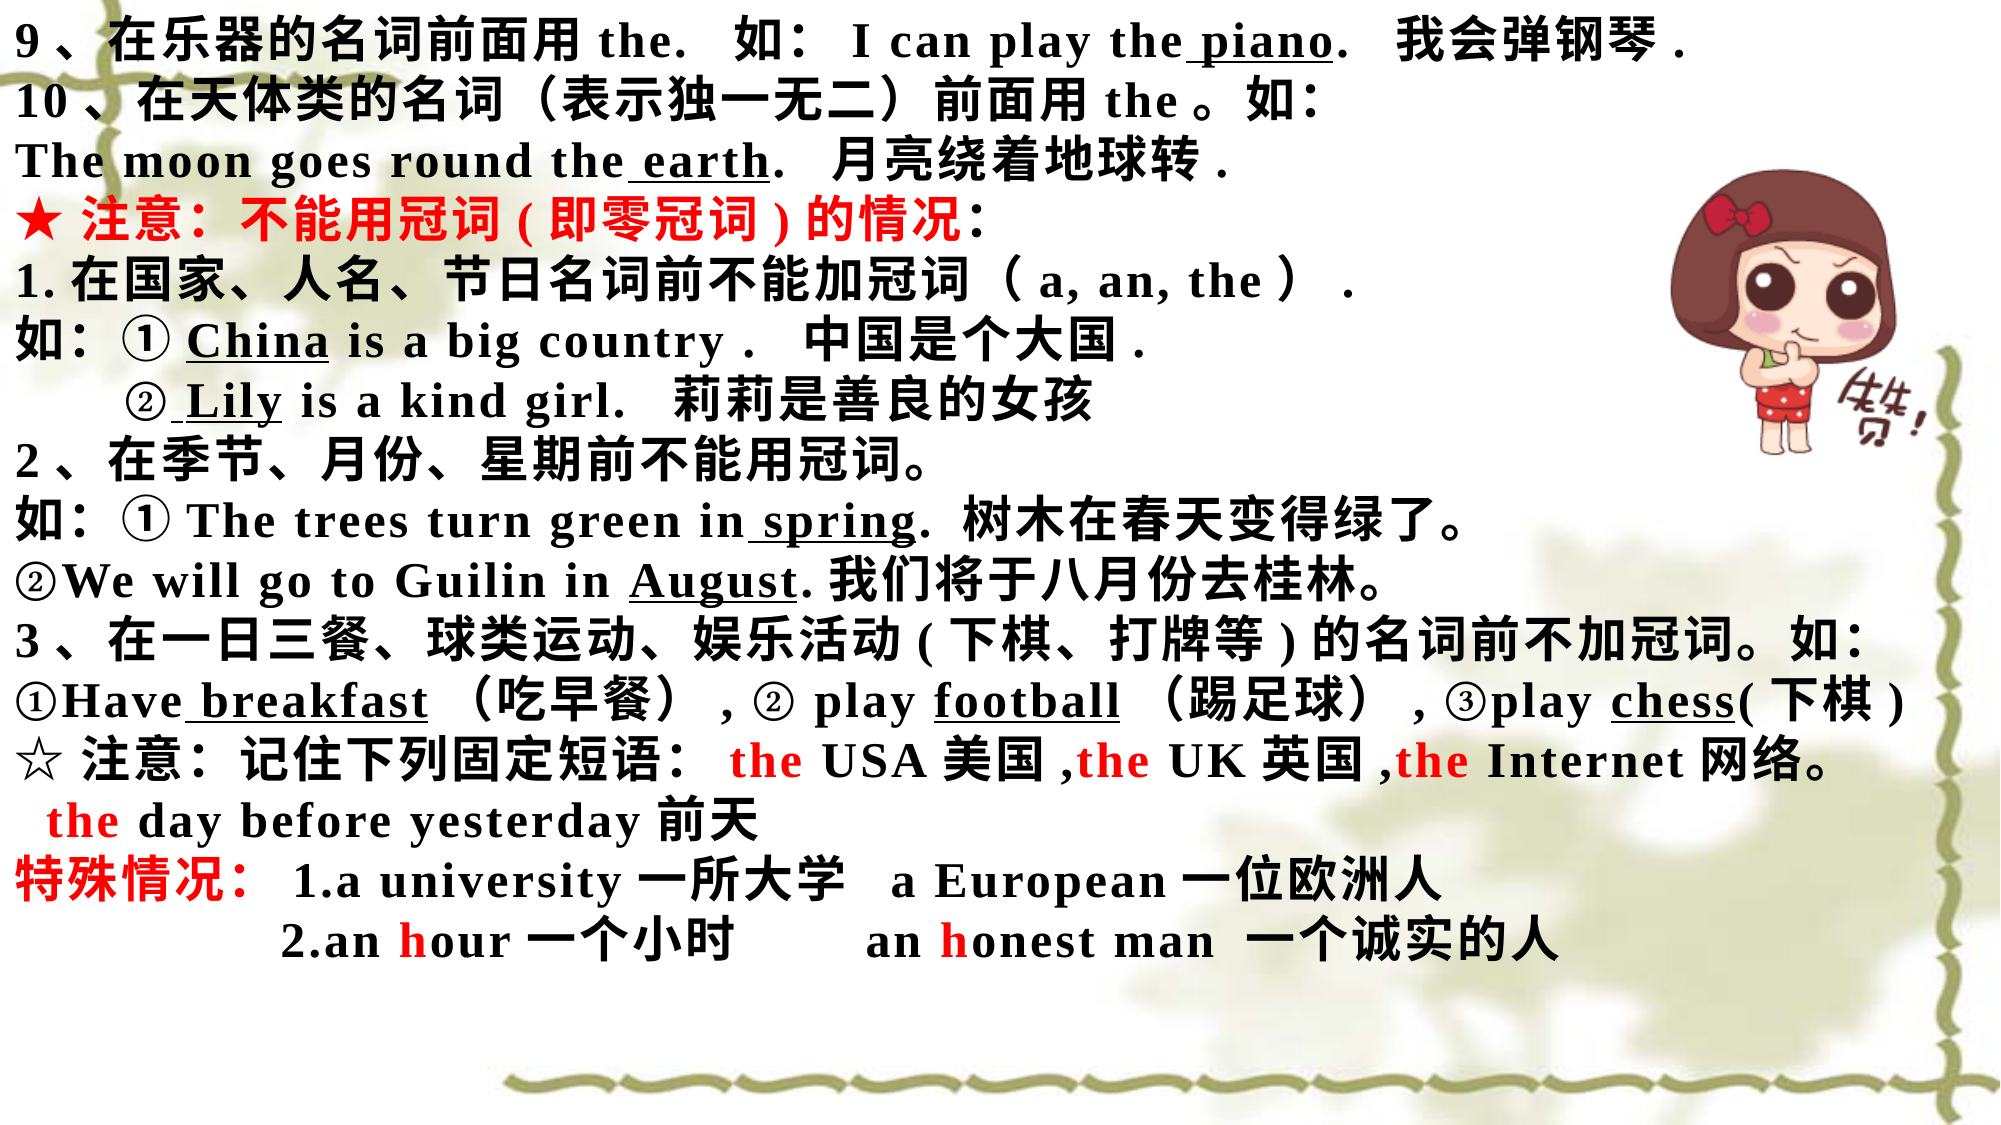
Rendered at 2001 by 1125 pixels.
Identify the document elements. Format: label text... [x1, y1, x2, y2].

picture [0, 0, 2001, 1125]
list 9、在乐器的名词前面用the. 如：I can play the piano. 我会弹钢琴. 10、在天体类的名词（表示独一无二）前面用the。如： The moon goes round the earth. 月亮绕着地球转. ★注意：不能用冠词(即零冠词)的情况： 1.在国家、人名、节日名词前不能加冠词（a, an, the）. 如：①China is a big country . 中国是个大国. ② Lily is a kind girl. 莉莉是善良的女孩 2、在季节、月份、星期前不能用冠词。 如：①The trees turn green in spring. 树木在春天变得绿了。 ②We will go to Guilin in August.我们将于八月份去桂林。 3、在一日三餐、球类运动、娱乐活动(下棋、打牌等)的名词前不加冠词。如： ①Have breakfast（吃早餐）, ② play football（踢足球）, ③play chess(下棋) ☆注意：记住下列固定短语：the USA美国,the UK英国,the Internet网络。 the day before yesterday前天 特殊情况：1.a university一所大学 a European一位欧洲人 2.an hour一个小时 an honest man 一个诚实的人 [0, 0, 1959, 1001]
